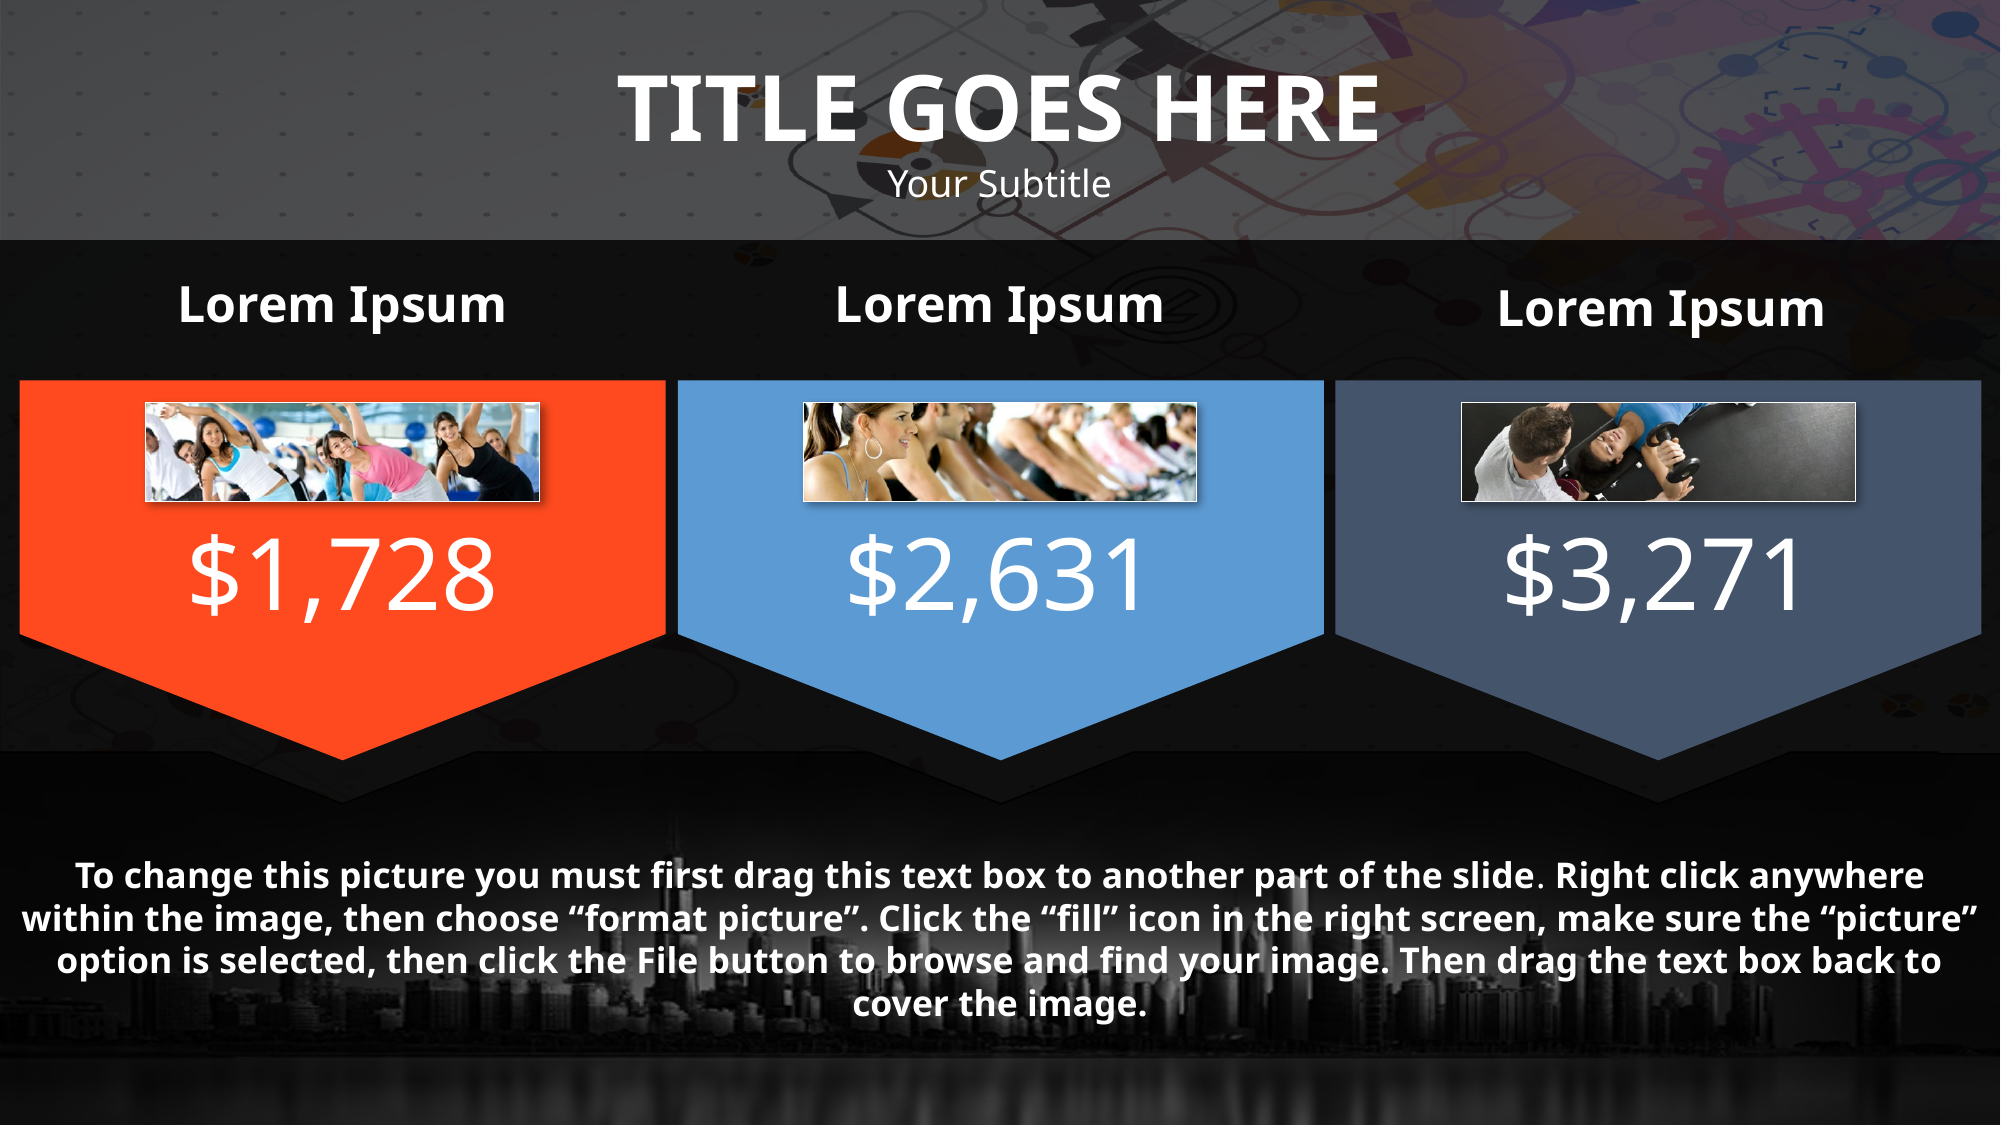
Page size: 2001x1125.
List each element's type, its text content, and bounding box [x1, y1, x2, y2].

picture [803, 402, 1197, 502]
text_box Lorem Ipsum [164, 272, 521, 334]
text_box Lorem Ipsum [1483, 276, 1840, 337]
text_box To change this picture you must first drag this text box to another part of the slide. Right click anywhere within the image, then choose “format picture”. Click the “fill” icon in the right screen, make sure the “picture” option is selected, then click the File button to browse and find your image. Then drag the text box back to cover the image. [0, 755, 2000, 1125]
picture [145, 402, 540, 502]
picture [1461, 402, 1856, 502]
text_box Lorem Ipsum [821, 272, 1178, 334]
text_box $2,631 [676, 379, 1325, 762]
text_box TITLE GOES HERE Your Subtitle [548, 42, 1452, 212]
text_box $1,728 [18, 379, 667, 762]
text_box $3,271 [1334, 379, 1983, 762]
text_box [0, 239, 2000, 806]
